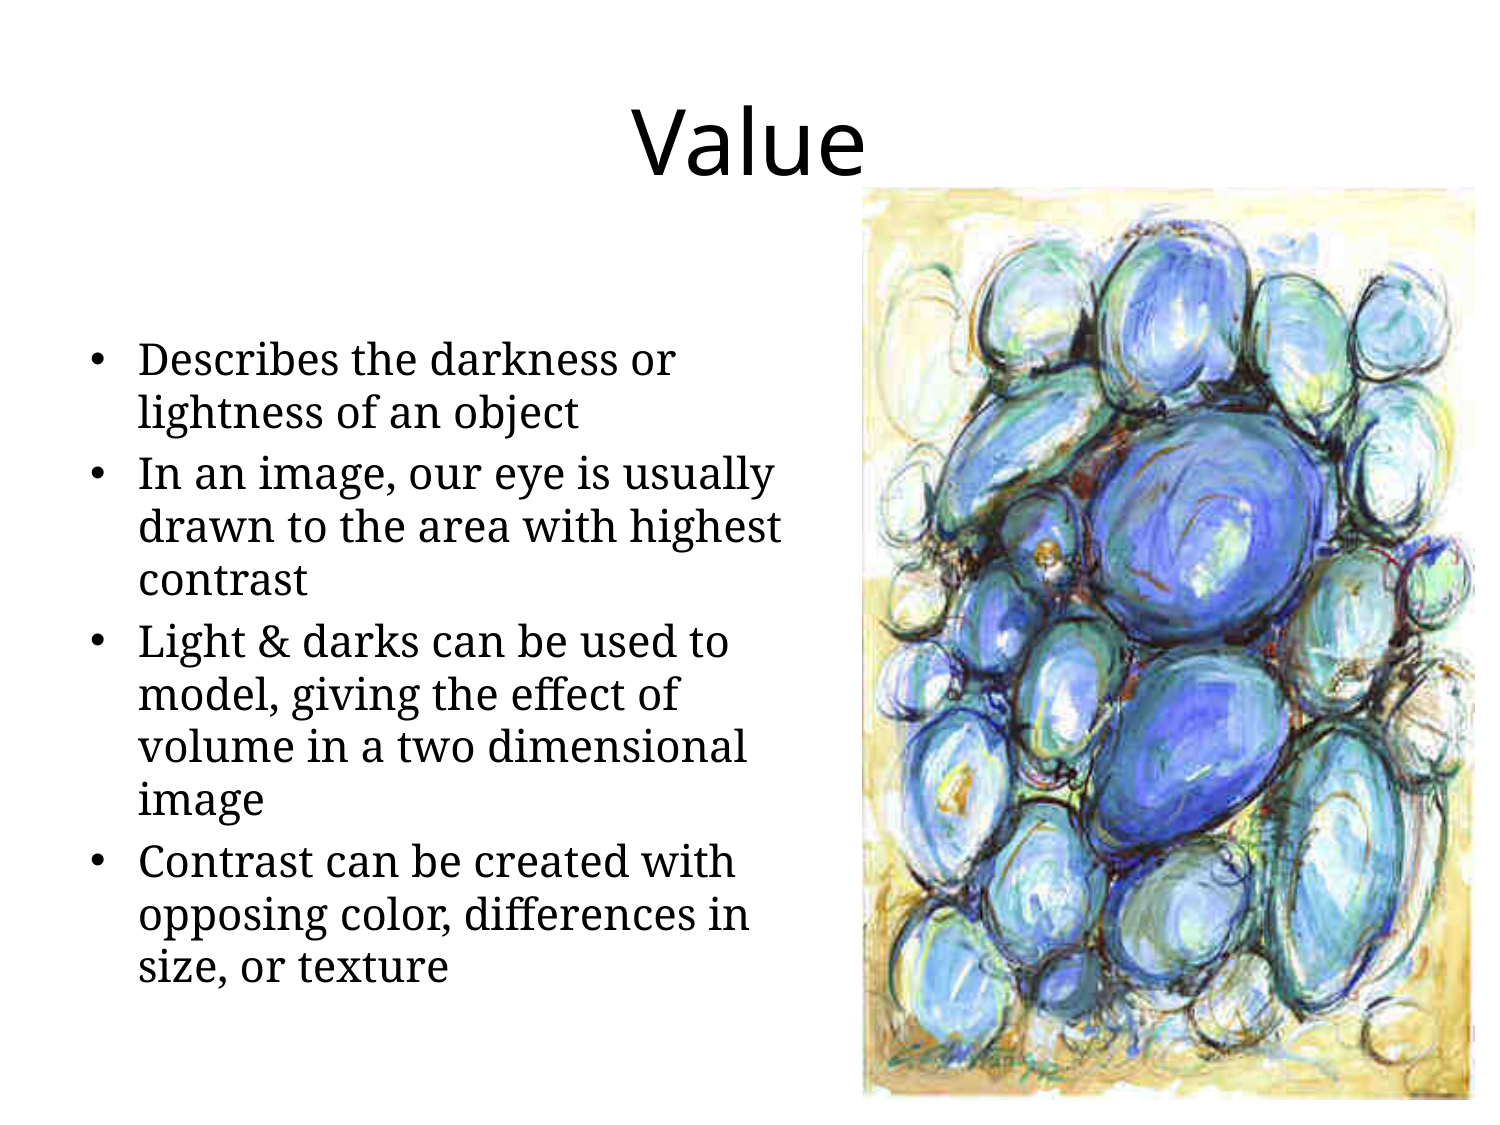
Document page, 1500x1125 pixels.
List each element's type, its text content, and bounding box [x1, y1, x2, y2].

list Describes the darkness or lightness of an object In an image, our eye is usually drawn to the area with highest contrast Light & darks can be used to model, giving the effect of volume in a two dimensional image Contrast can be created with opposing color, differences in size, or texture [75, 262, 857, 1005]
picture [862, 187, 1476, 1101]
title Value [75, 45, 1425, 233]
